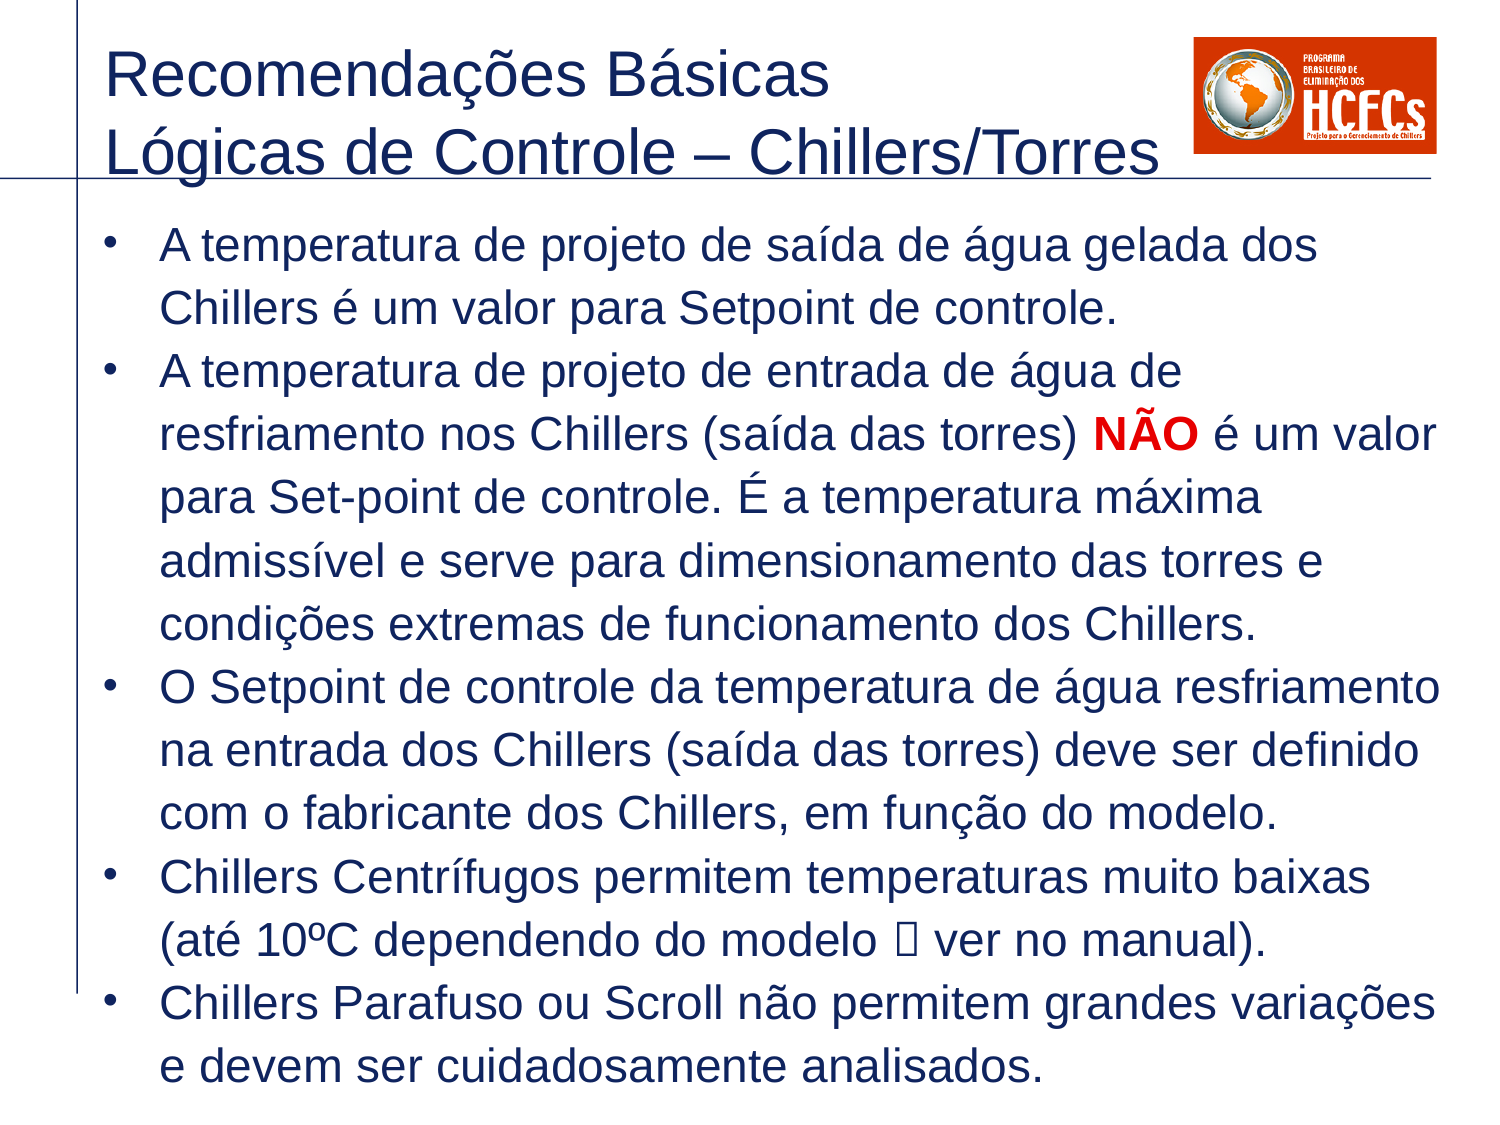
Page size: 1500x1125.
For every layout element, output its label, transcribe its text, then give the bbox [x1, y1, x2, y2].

text_box A temperatura de projeto de saída de água gelada dos Chillers é um valor para Setpoint de controle. A temperatura de projeto de entrada de água de resfriamento nos Chillers (saída das torres) NÃO é um valor para Set-point de controle. É a temperatura máxima admissível e serve para dimensionamento das torres e condições extremas de funcionamento dos Chillers. O Setpoint de controle da temperatura de água resfriamento na entrada dos Chillers (saída das torres) deve ser definido com o fabricante dos Chillers, em função do modelo. Chillers Centrífugos permitem temperaturas muito baixas (até 10ºC dependendo do modelo  ver no manual). Chillers Parafuso ou Scroll não permitem grandes variações e devem ser cuidadosamente analisados. [87, 199, 1471, 1088]
text_box Recomendações Básicas Lógicas de Controle – Chillers/Torres [89, 24, 1473, 200]
